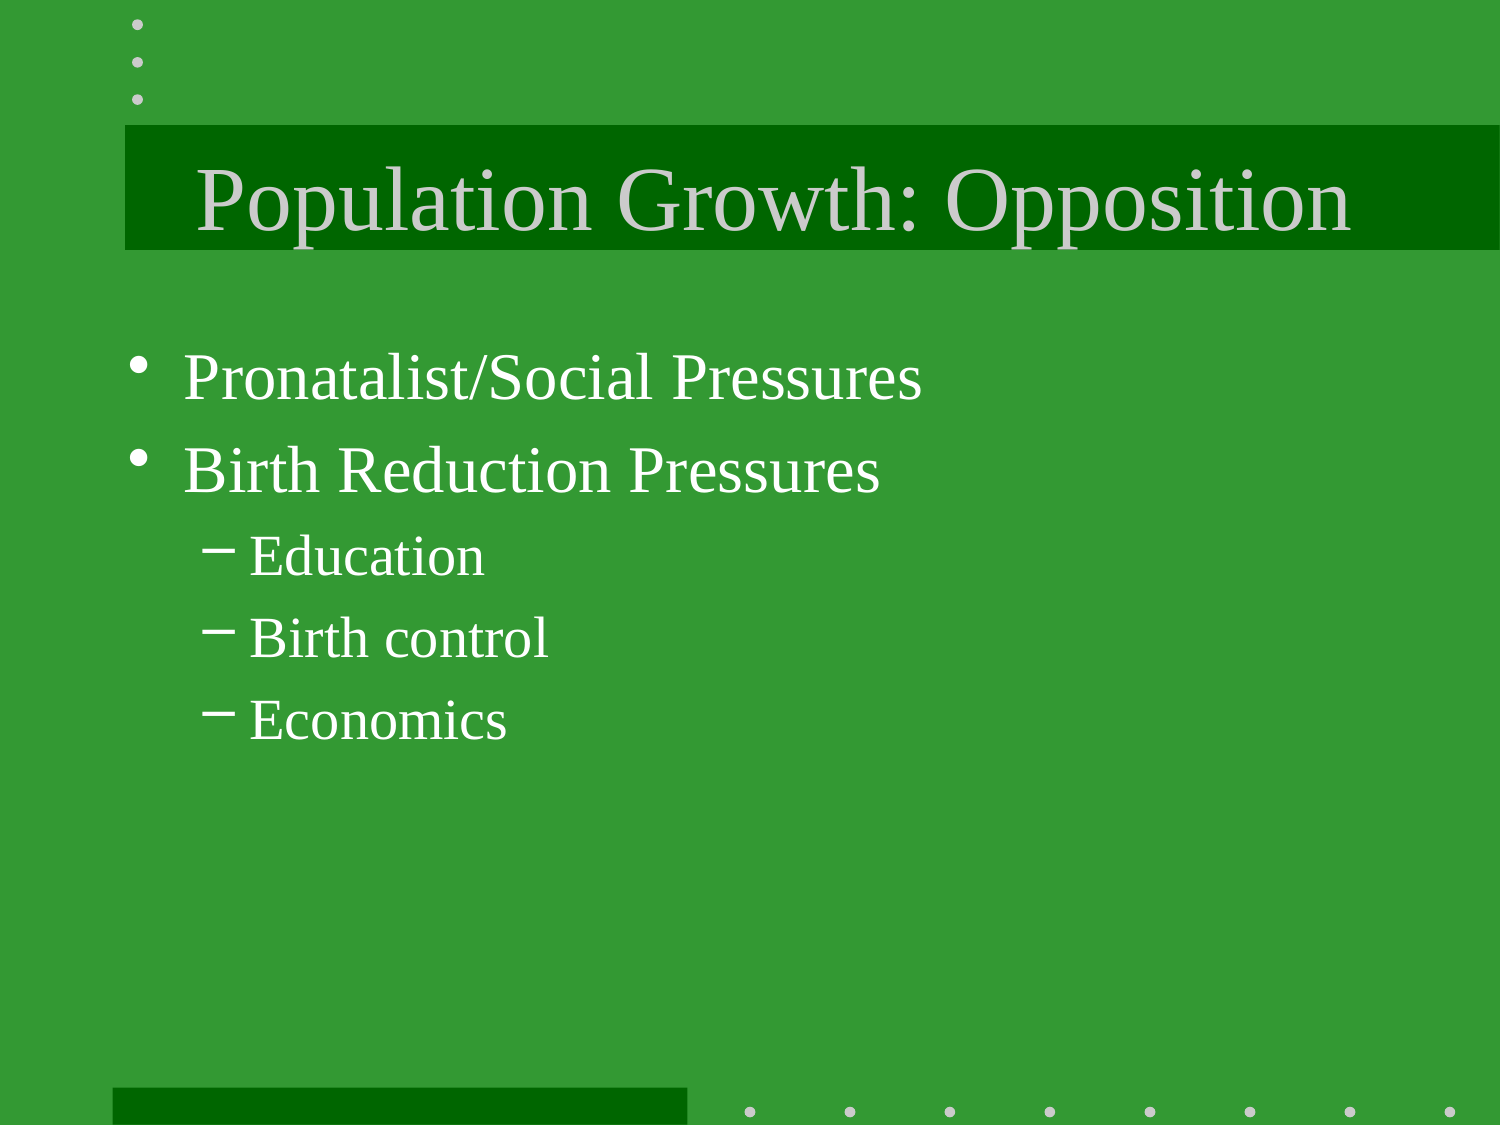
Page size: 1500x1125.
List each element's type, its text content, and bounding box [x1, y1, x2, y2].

title Population Growth: Opposition [99, 99, 1451, 288]
list Pronatalist/Social Pressures Birth Reduction Pressures Education Birth control Economics [112, 324, 1388, 1001]
